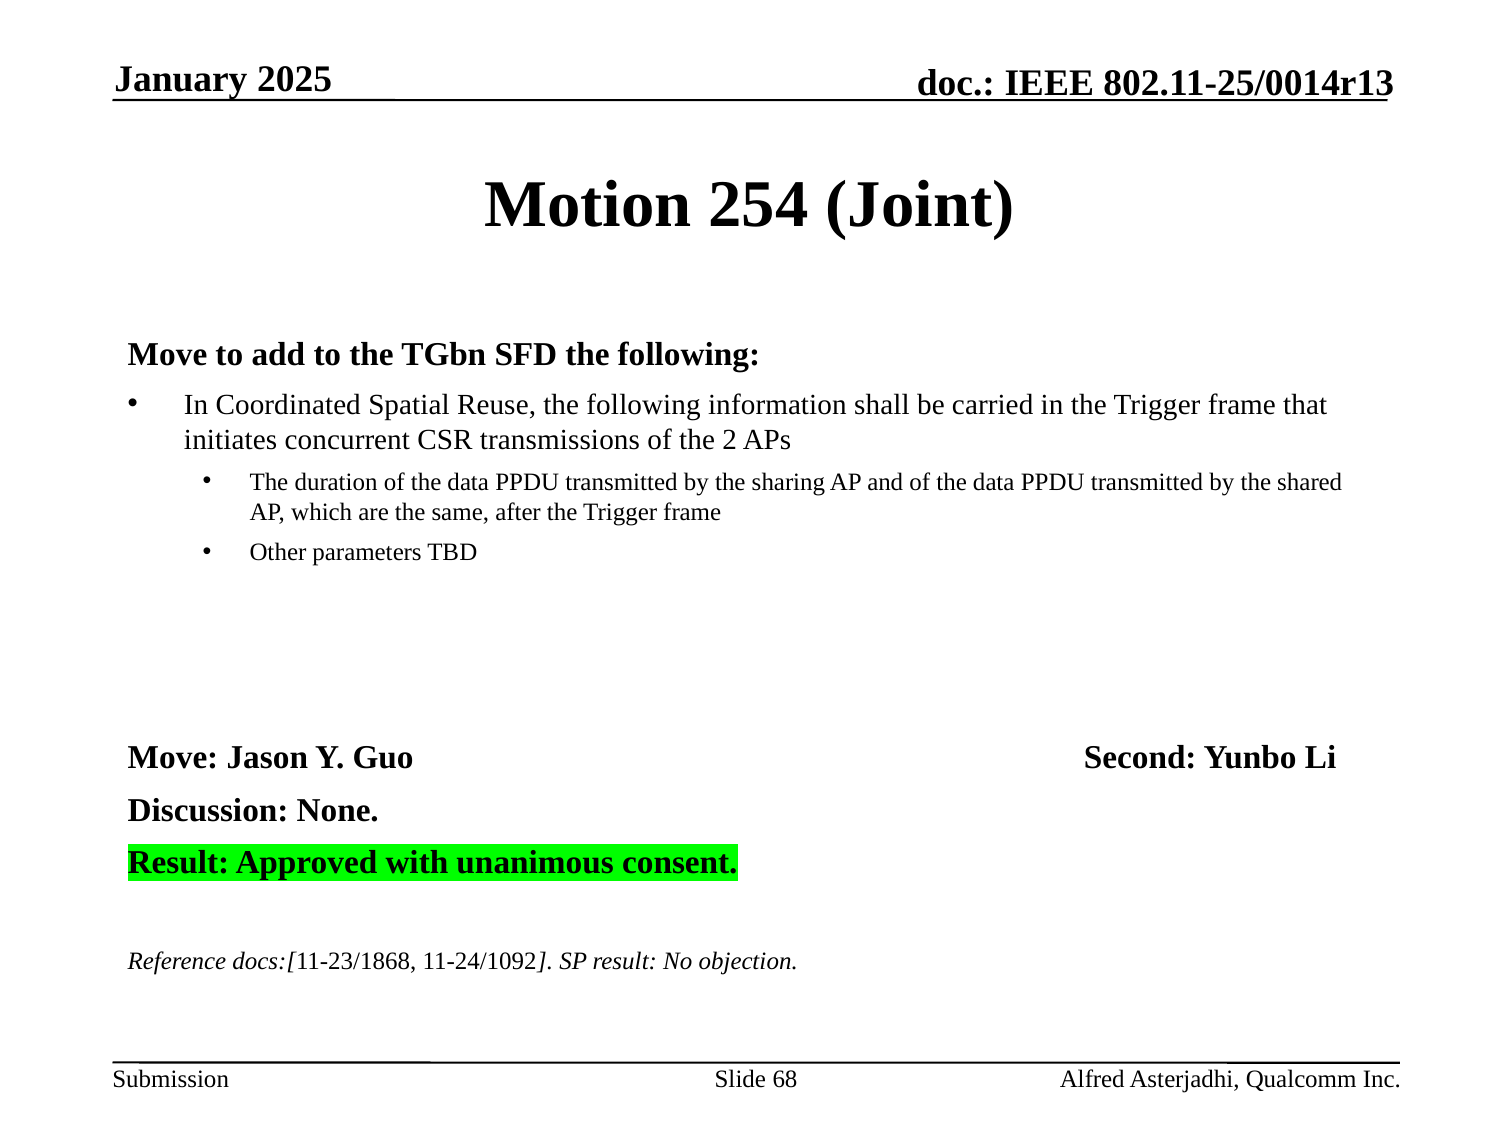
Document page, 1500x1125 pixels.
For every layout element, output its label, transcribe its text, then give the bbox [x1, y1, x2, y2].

list Move to add to the TGbn SFD the following: In Coordinated Spatial Reuse, the following information shall be carried in the Trigger frame that initiates concurrent CSR transmissions of the 2 APs The duration of the data PPDU transmitted by the sharing AP and of the data PPDU transmitted by the shared AP, which are the same, after the Trigger frame Other parameters TBD Move: Jason Y. Guo Second: Yunbo Li Discussion: None. Result: Approved with unanimous consent. Reference docs:[11-23/1868, 11-24/1092]. SP result: No objection. [112, 324, 1388, 1000]
slide_number Slide 68 [712, 1061, 800, 1123]
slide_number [114, 54, 423, 100]
title Motion 254 (Joint) [112, 112, 1388, 288]
footer Alfred Asterjadhi, Qualcomm Inc. [878, 1061, 1402, 1093]
